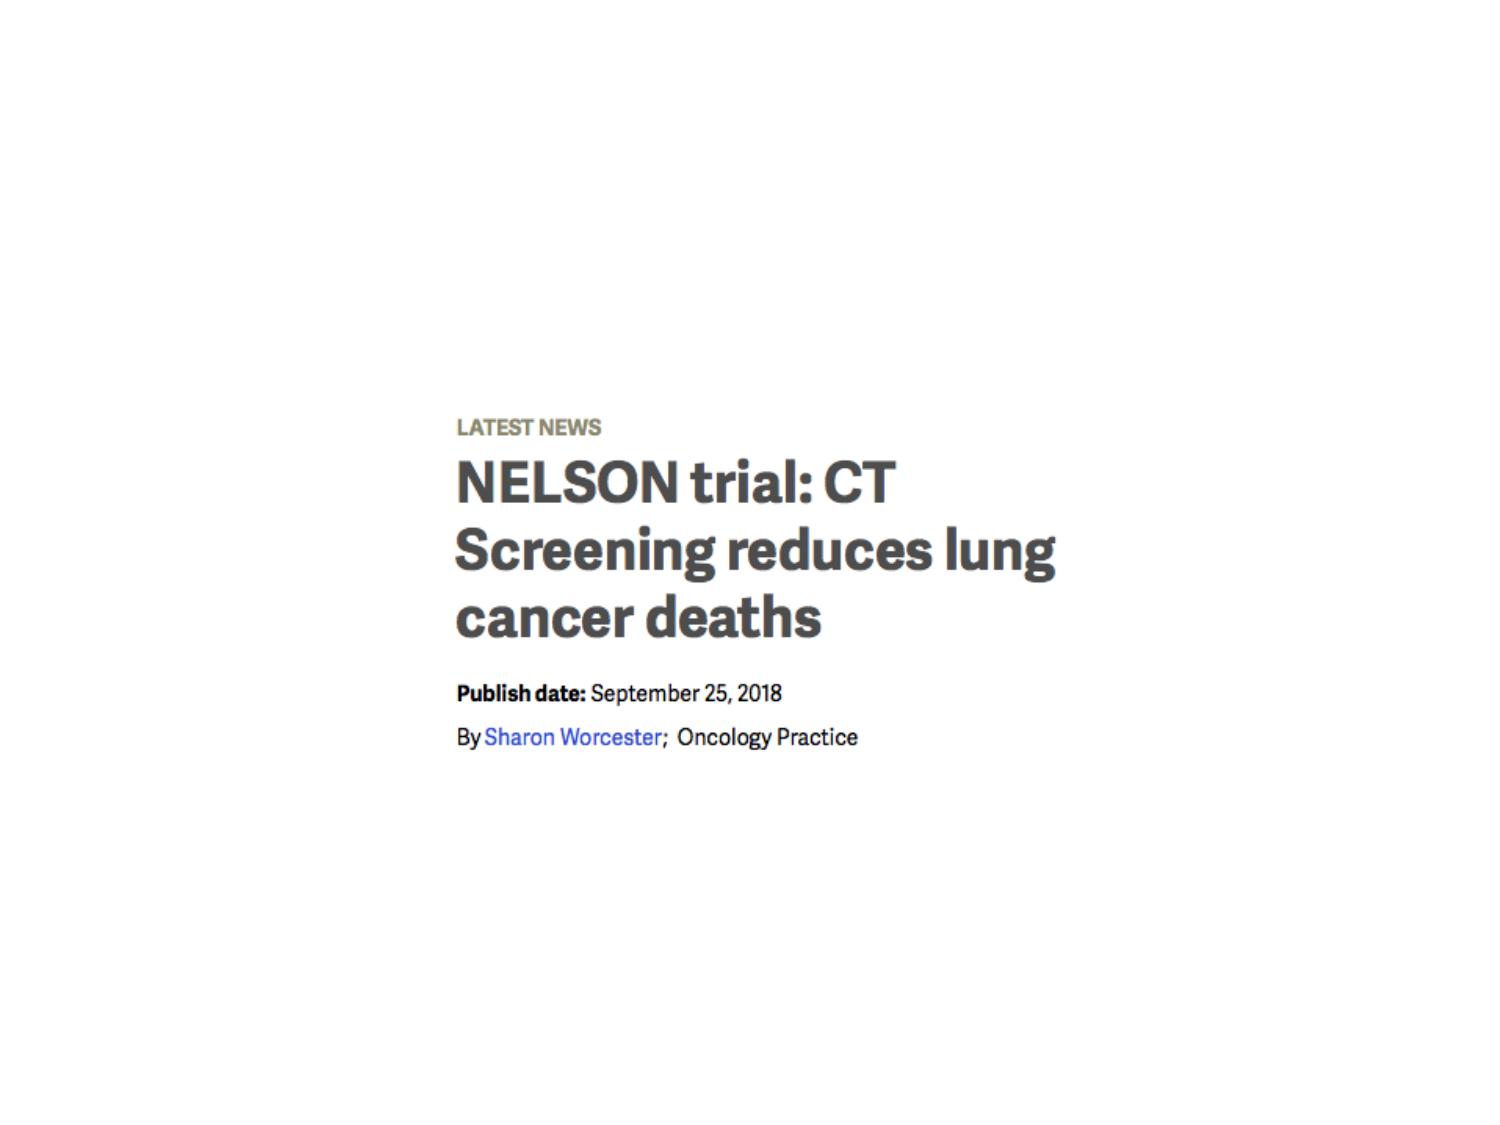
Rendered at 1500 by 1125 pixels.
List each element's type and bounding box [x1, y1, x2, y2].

list [417, 394, 1083, 761]
